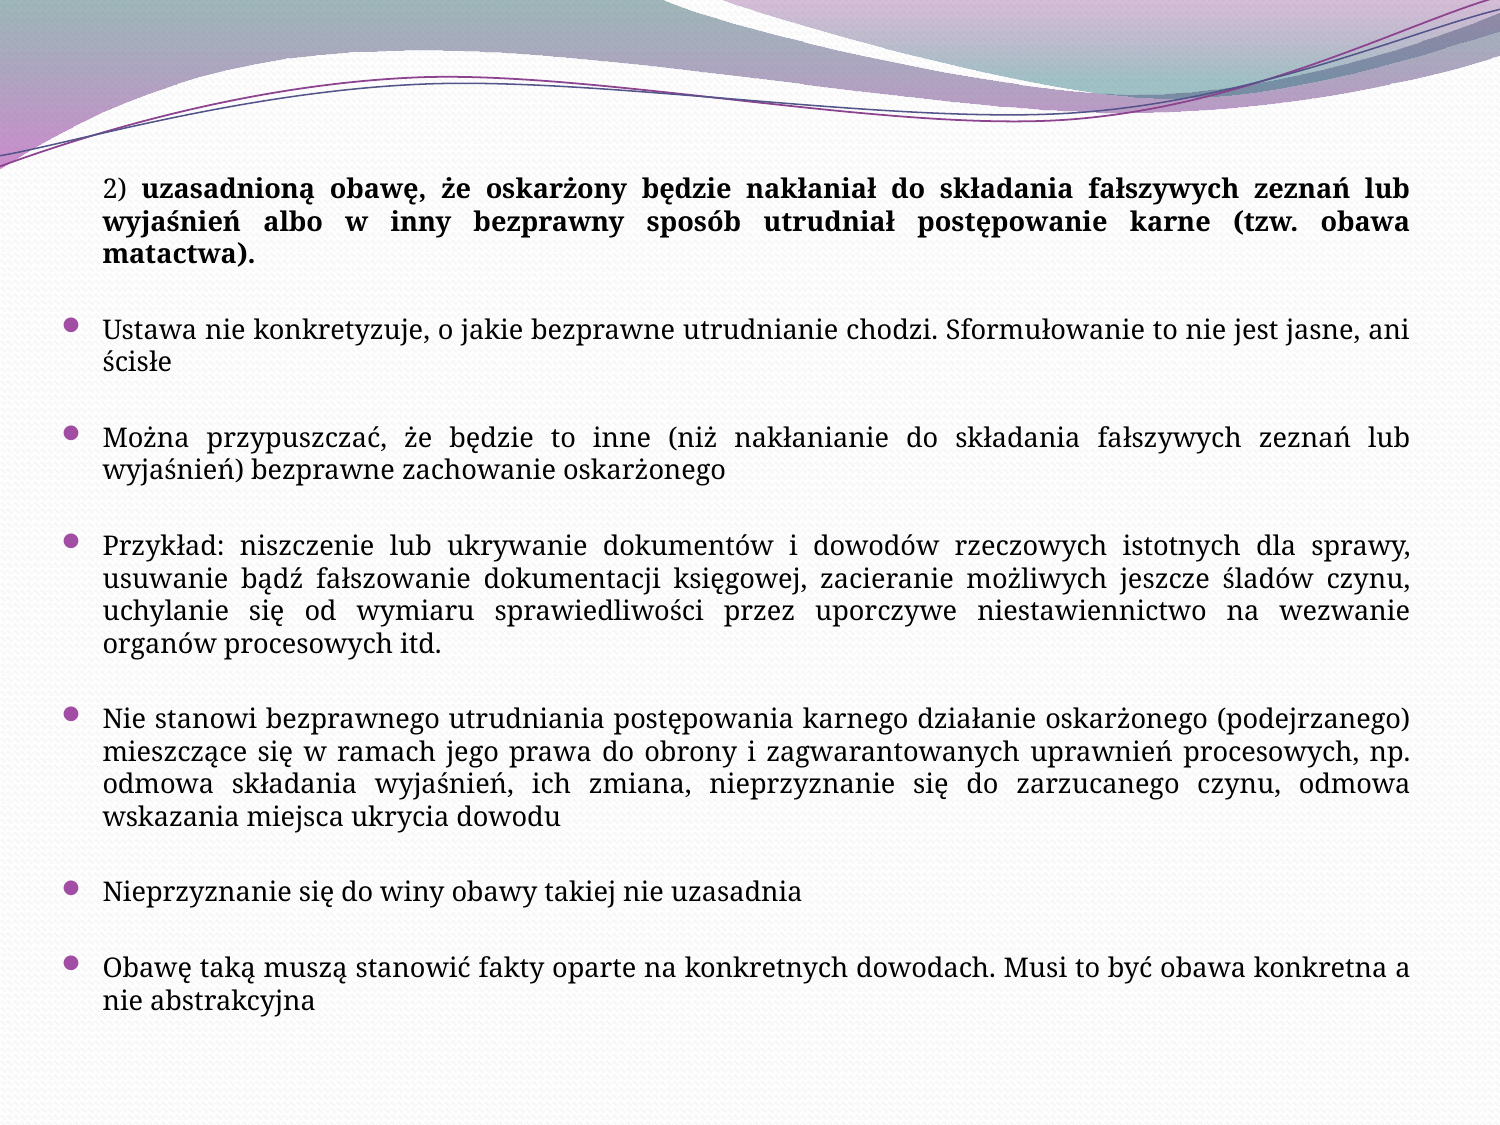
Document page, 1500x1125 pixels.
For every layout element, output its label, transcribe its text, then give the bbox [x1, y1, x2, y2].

list 2) uzasadnioną obawę, że oskarżony będzie nakłaniał do składania fałszywych zeznań lub wyjaśnień albo w inny bezprawny sposób utrudniał postępowanie karne (tzw. obawa matactwa). Ustawa nie konkretyzuje, o jakie bezprawne utrudnianie chodzi. Sformułowanie to nie jest jasne, ani ścisłe Można przypuszczać, że będzie to inne (niż nakłanianie do składania fałszywych zeznań lub wyjaśnień) bezprawne zachowanie oskarżonego Przykład: niszczenie lub ukrywanie dokumentów i dowodów rzeczowych istotnych dla sprawy, usuwanie bądź fałszowanie dokumentacji księgowej, zacieranie możliwych jeszcze śladów czynu, uchylanie się od wymiaru sprawiedliwości przez uporczywe niestawiennictwo na wezwanie organów procesowych itd. Nie stanowi bezprawnego utrudniania postępowania karnego działanie oskarżonego (podejrzanego) mieszczące się w ramach jego prawa do obrony i zagwarantowanych uprawnień procesowych, np. odmowa składania wyjaśnień, ich zmiana, nieprzyznanie się do zarzucanego czynu, odmowa wskazania miejsca ukrycia dowodu Nieprzyznanie się do winy obawy takiej nie uzasadnia Obawę taką muszą stanowić fakty oparte na konkretnych dowodach. Musi to być obawa konkretna a nie abstrakcyjna [46, 164, 1425, 1038]
